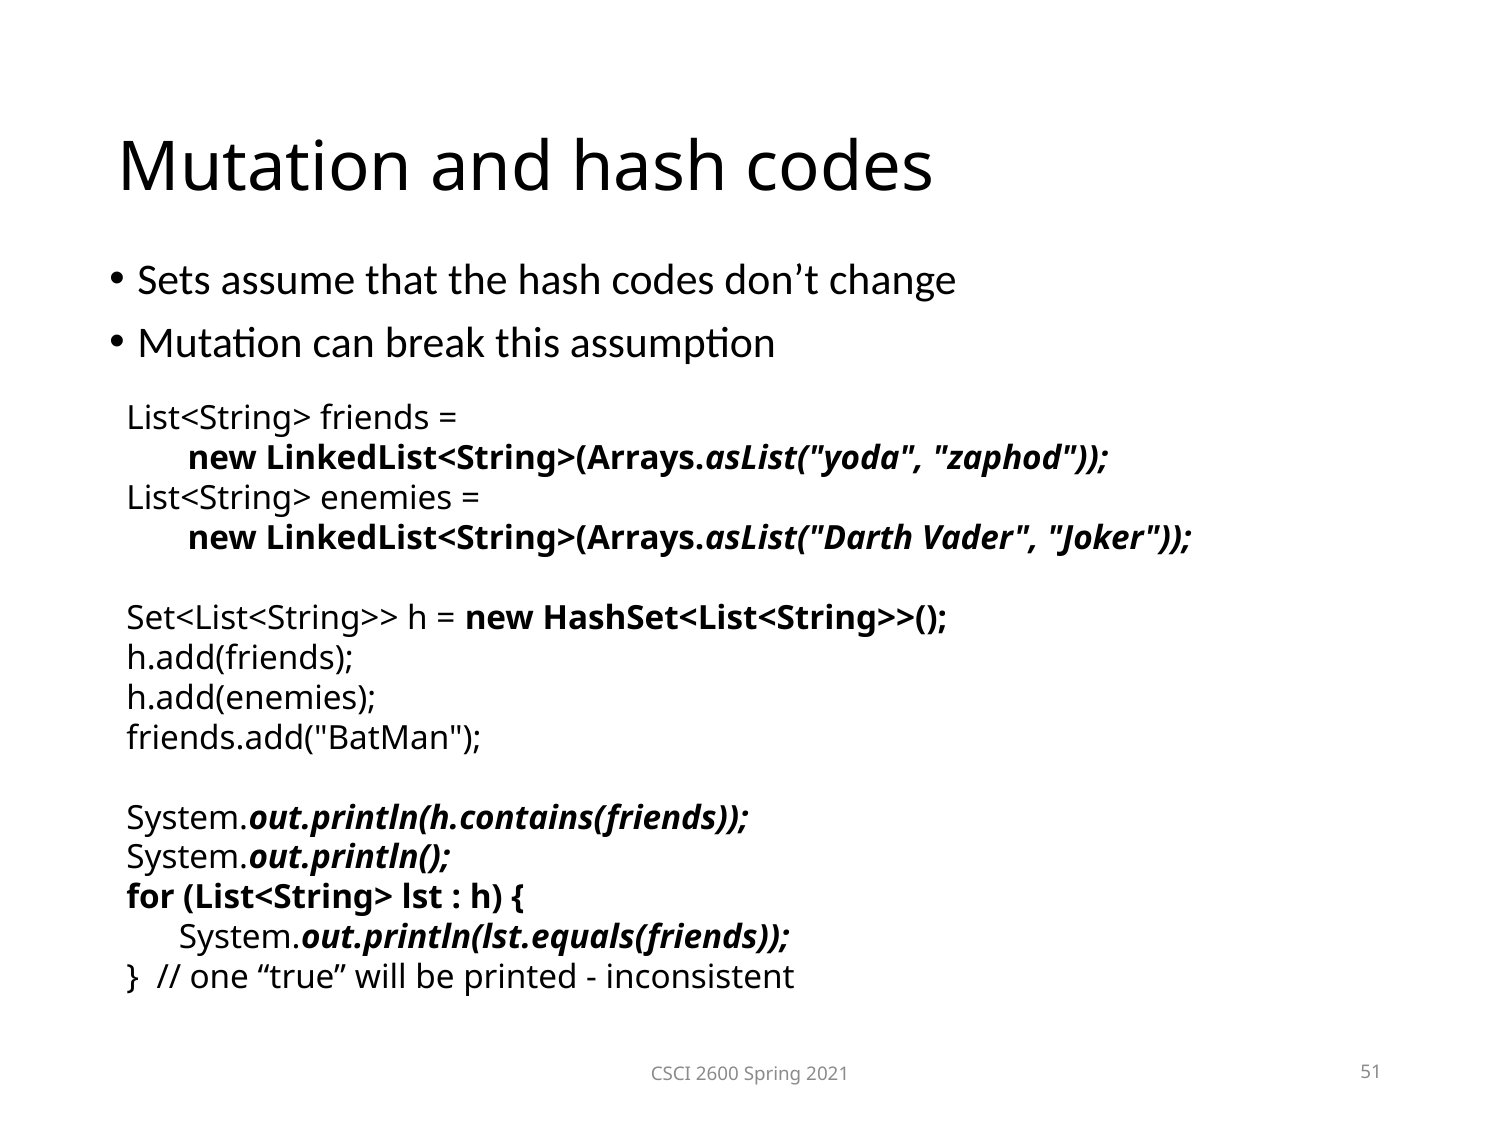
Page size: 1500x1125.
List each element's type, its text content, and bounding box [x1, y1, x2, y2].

text_box Sets assume that the hash codes don’t change Mutation can break this assumption [94, 249, 1389, 964]
text_box 51 [1059, 1042, 1397, 1103]
text_box Mutation and hash codes [103, 59, 1397, 278]
text_box List<String> friends = new LinkedList<String>(Arrays.asList("yoda", "zaphod")); List<String> enemies = new LinkedList<String>(Arrays.asList("Darth Vader", "Joker")); Set<List<String>> h = new HashSet<List<String>>(); h.add(friends); h.add(enemies); friends.add("BatMan"); System.out.println(h.contains(friends)); System.out.println(); for (List<String> lst : h) { System.out.println(lst.equals(friends)); } // one “true” will be printed - inconsistent [111, 389, 1283, 1043]
text_box CSCI 2600 Spring 2021 [496, 1043, 1003, 1103]
